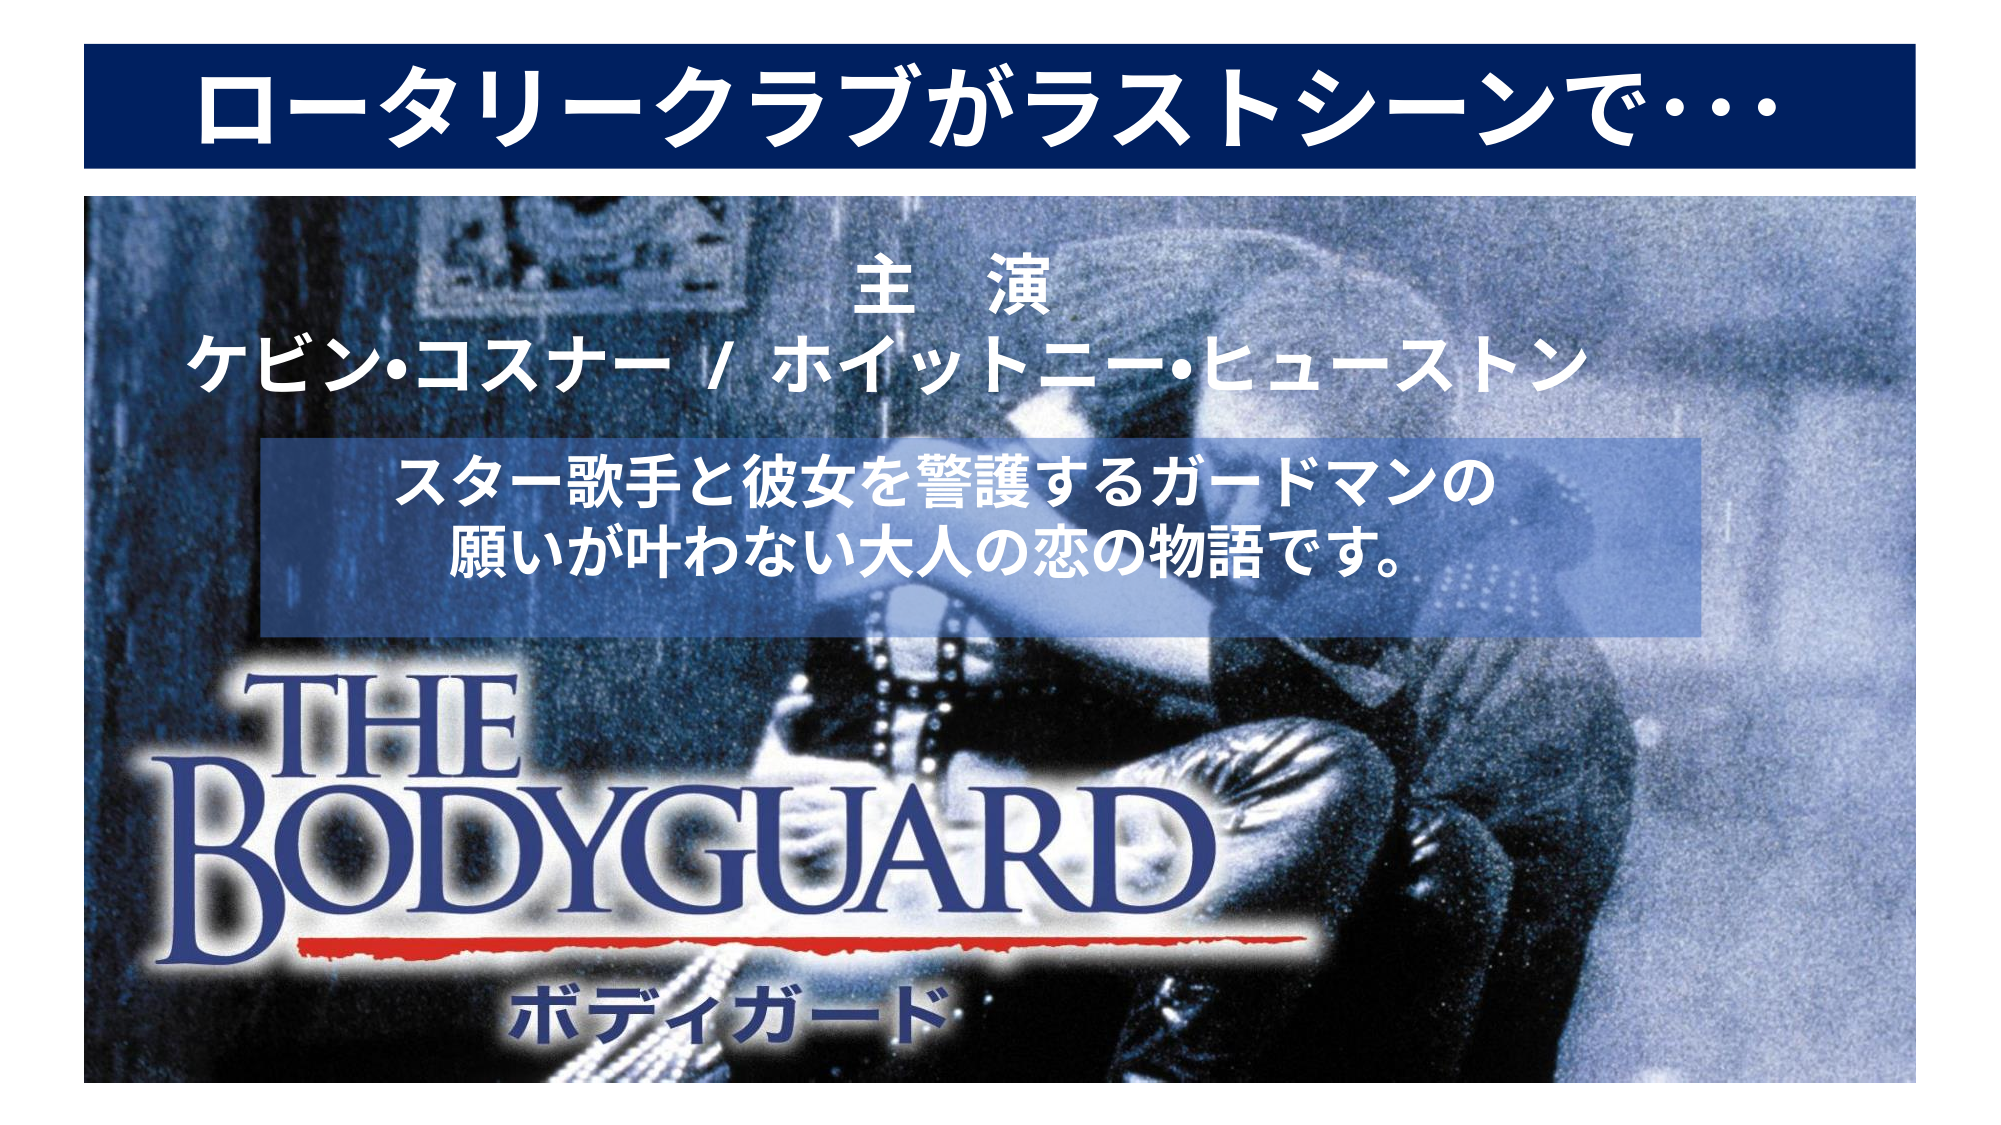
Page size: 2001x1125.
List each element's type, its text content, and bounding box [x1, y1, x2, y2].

picture [84, 196, 1916, 1083]
text_box ロータリークラブがラストシーンで･･･ [84, 43, 1916, 169]
